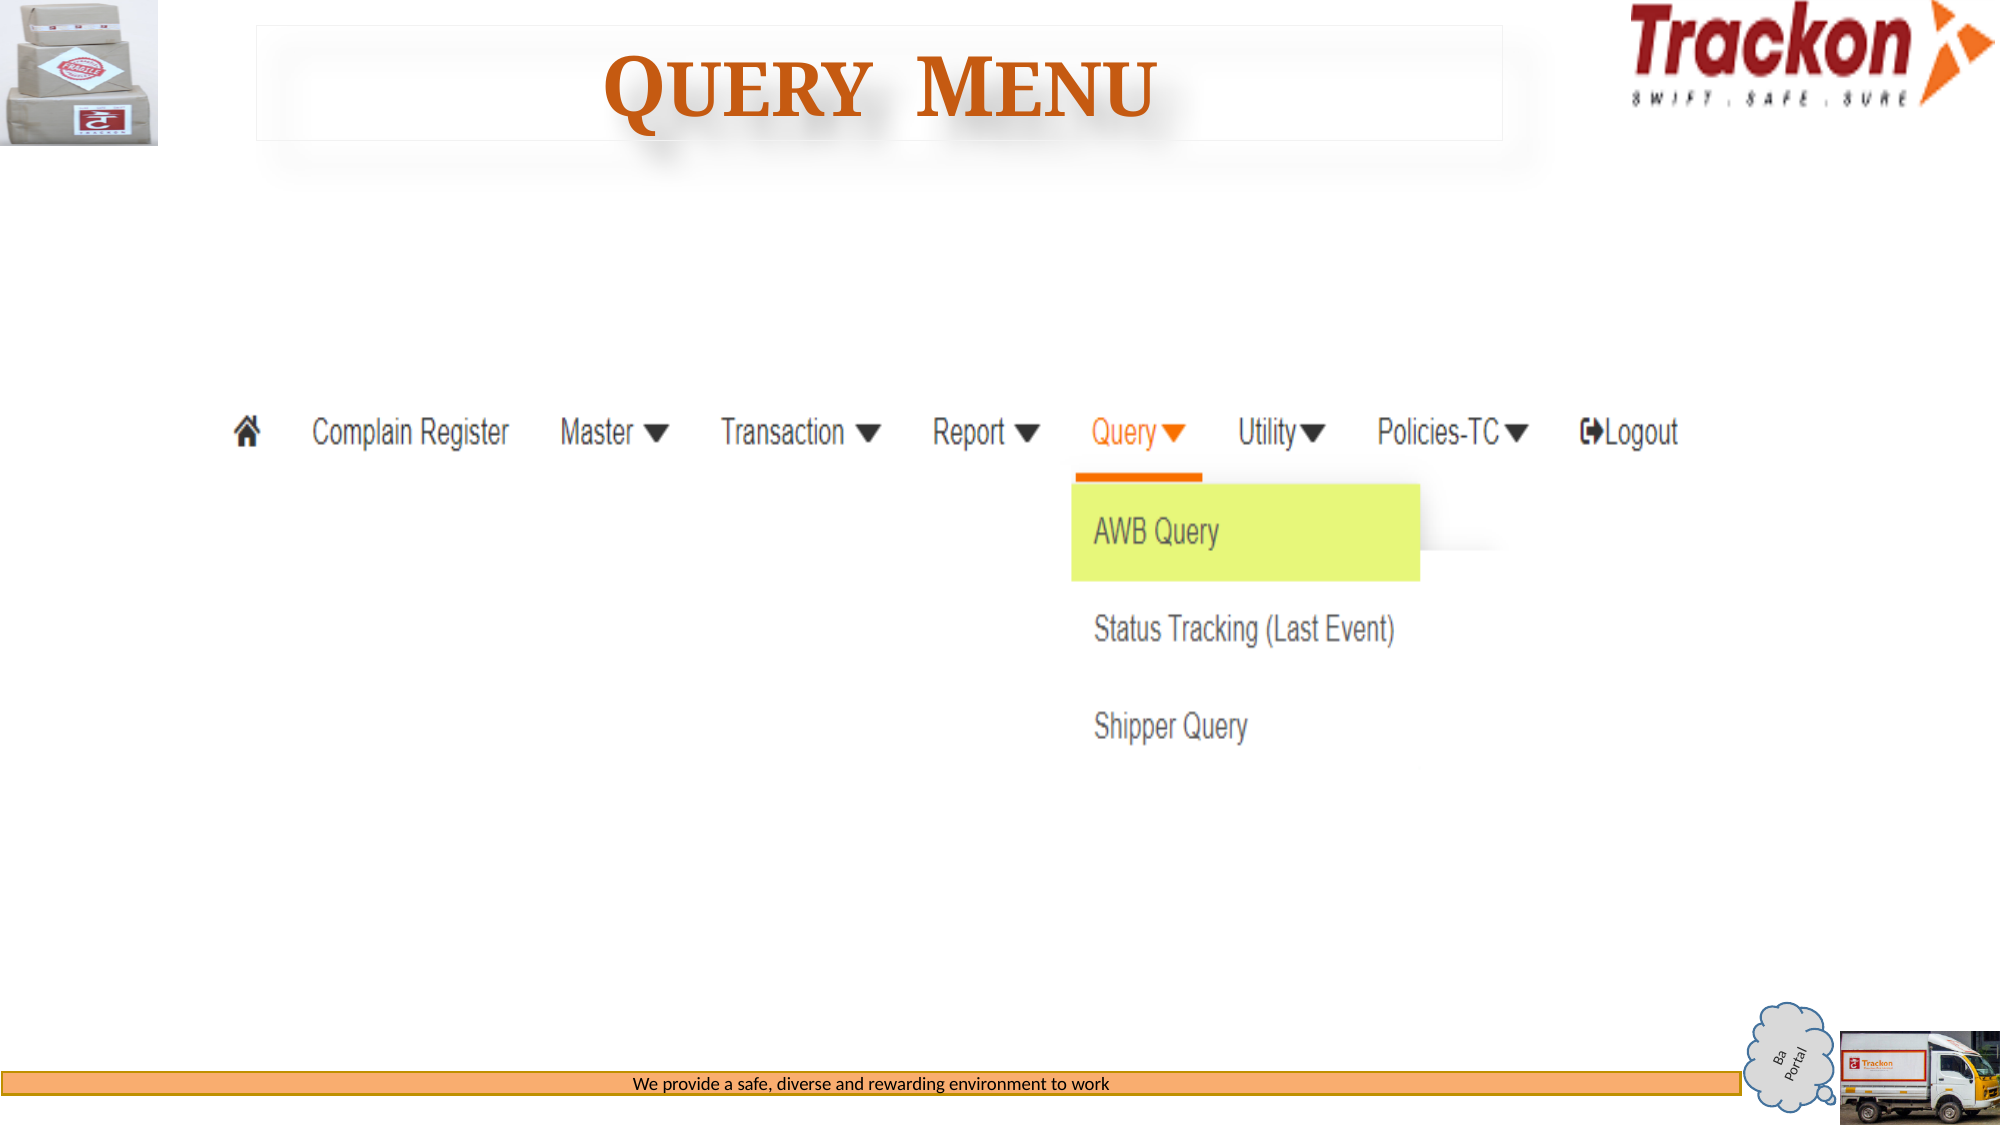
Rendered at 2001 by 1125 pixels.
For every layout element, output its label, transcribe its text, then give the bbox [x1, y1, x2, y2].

text_box QUERY MENU [256, 25, 1503, 141]
text_box We provide a safe, diverse and rewarding environment to work [1, 1071, 1742, 1096]
picture [1840, 1031, 2000, 1125]
picture [221, 405, 1728, 812]
picture [1631, 0, 1995, 111]
picture [0, 0, 158, 146]
text_box Ba Portal [1743, 1001, 1837, 1114]
